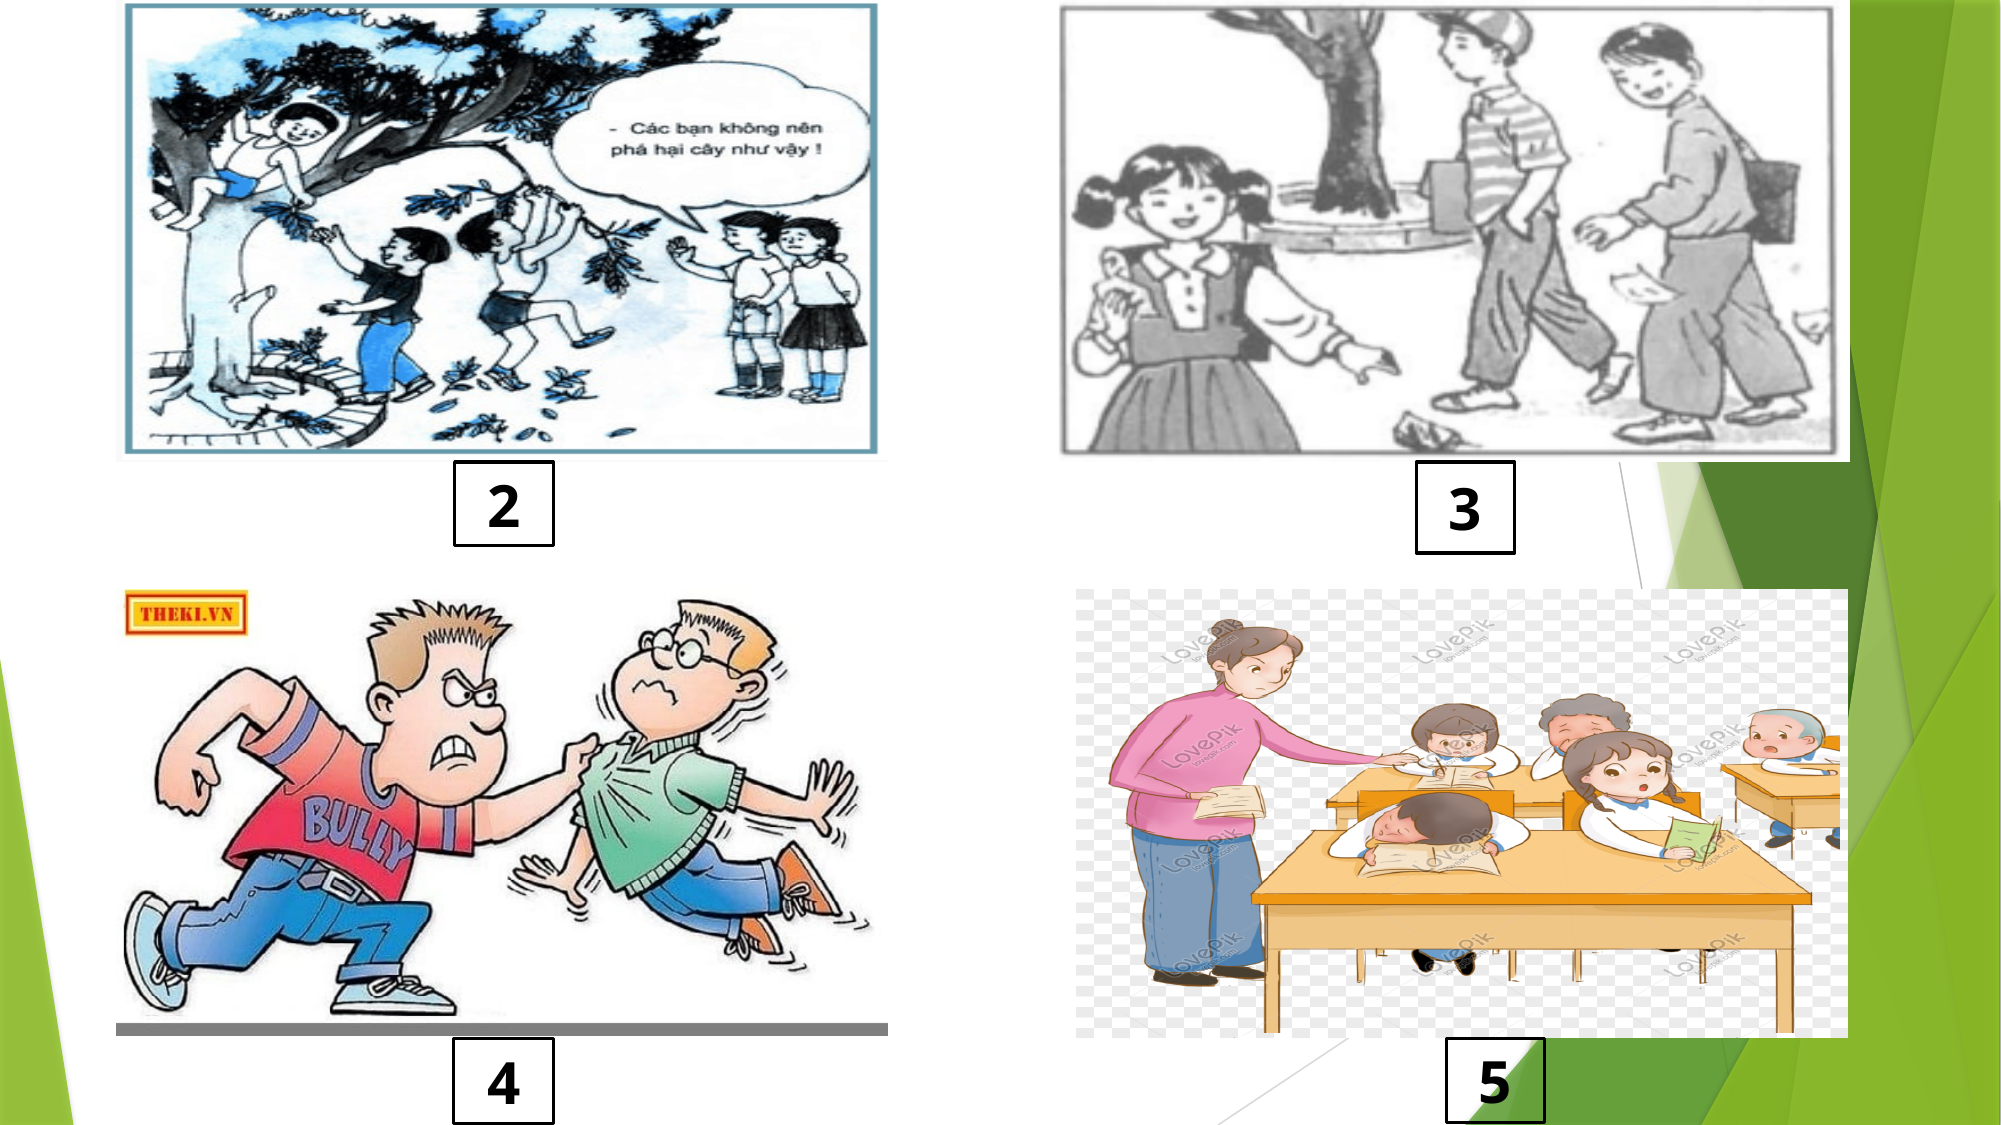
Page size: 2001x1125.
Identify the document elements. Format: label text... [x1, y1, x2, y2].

picture [1043, 0, 1851, 463]
picture [1076, 589, 1848, 1039]
text_box 3 [1415, 471, 1516, 555]
picture [115, 0, 888, 463]
text_box 5 [1445, 1047, 1546, 1124]
text_box 4 [452, 1045, 555, 1125]
picture [115, 589, 888, 1037]
text_box 2 [453, 471, 555, 547]
